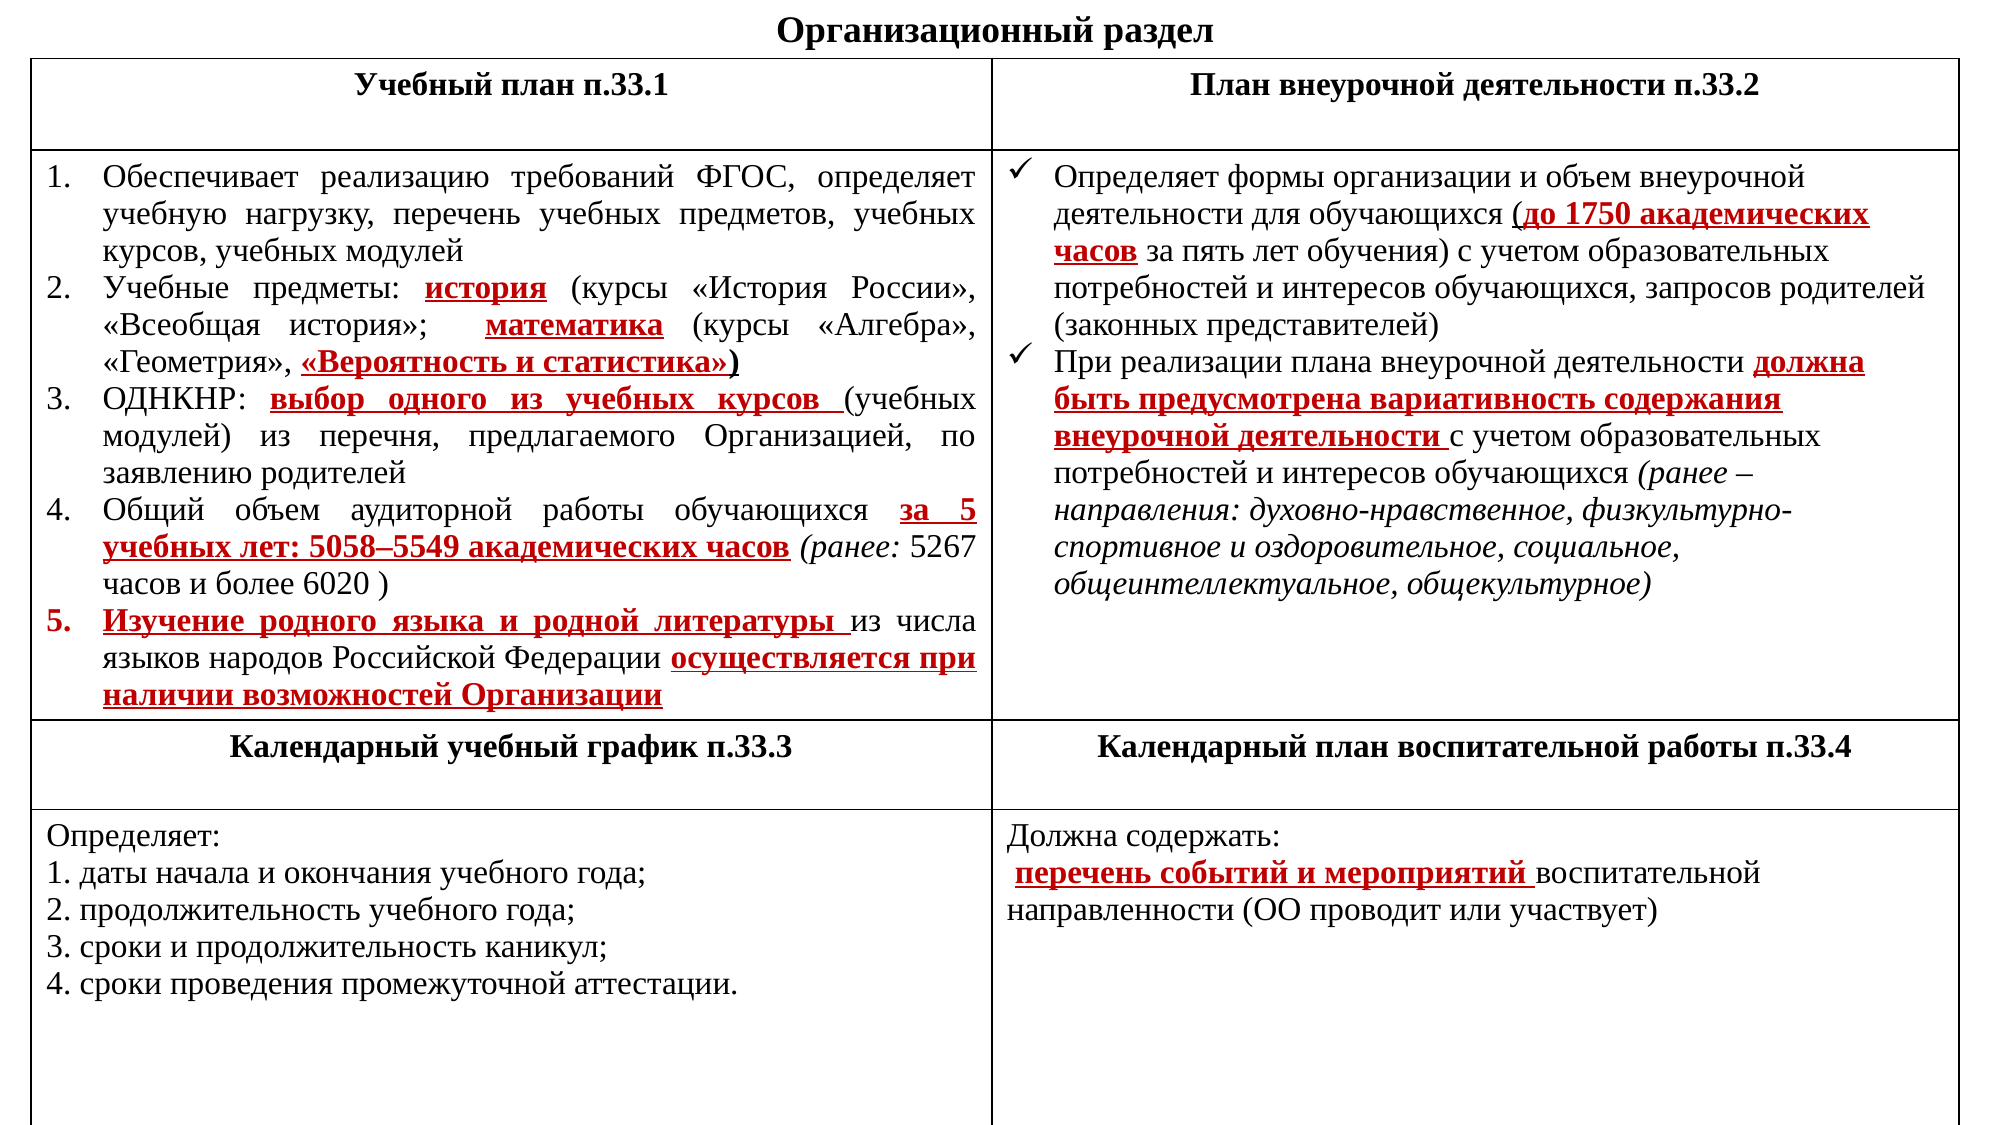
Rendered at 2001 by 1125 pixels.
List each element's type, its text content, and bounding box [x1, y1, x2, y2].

table_cell Определяет: 1. даты начала и окончания учебного года; 2. продолжительность учебного года; 3. сроки и продолжительность каникул; 4. сроки проведения промежуточной аттестации. [32, 810, 991, 1125]
table_header Учебный план п.33.1 [32, 59, 991, 149]
table_cell Обеспечивает реализацию требований ФГОС, определяет учебную нагрузку, перечень учебных предметов, учебных курсов, учебных модулей Учебные предметы: история (курсы «История России», «Всеобщая история»; математика (курсы «Алгебра», «Геометрия», «Вероятность и статистика») ОДНКНР: выбор одного из учебных курсов (учебных модулей) из перечня, предлагаемого Организацией, по заявлению родителей Общий объем аудиторной работы обучающихся за 5 учебных лет: 5058–5549 академических часов (ранее: 5267 часов и более 6020 ) Изучение родного языка и родной литературы из числа языков народов Российской Федерации осуществляется при наличии возможностей Организации [32, 151, 991, 719]
table_cell Должна содержать: перечень событий и мероприятий воспитательной направленности (ОО проводит или участвует) [993, 810, 1958, 1125]
text_box Организационный раздел [761, 0, 1386, 58]
table_cell Определяет формы организации и объем внеурочной деятельности для обучающихся (до 1750 академических часов за пять лет обучения) с учетом образовательных потребностей и интересов обучающихся, запросов родителей (законных представителей) При реализации плана внеурочной деятельности должна быть предусмотрена вариативность содержания внеурочной деятельности с учетом образовательных потребностей и интересов обучающихся (ранее – направления: духовно-нравственное, физкультурно-спортивное и оздоровительное, социальное, общеинтеллектуальное, общекультурное) [993, 151, 1958, 719]
table_cell Календарный план воспитательной работы п.33.4 [993, 721, 1958, 809]
table_header План внеурочной деятельности п.33.2 [993, 59, 1958, 149]
table_cell Календарный учебный график п.33.3 [32, 721, 991, 809]
